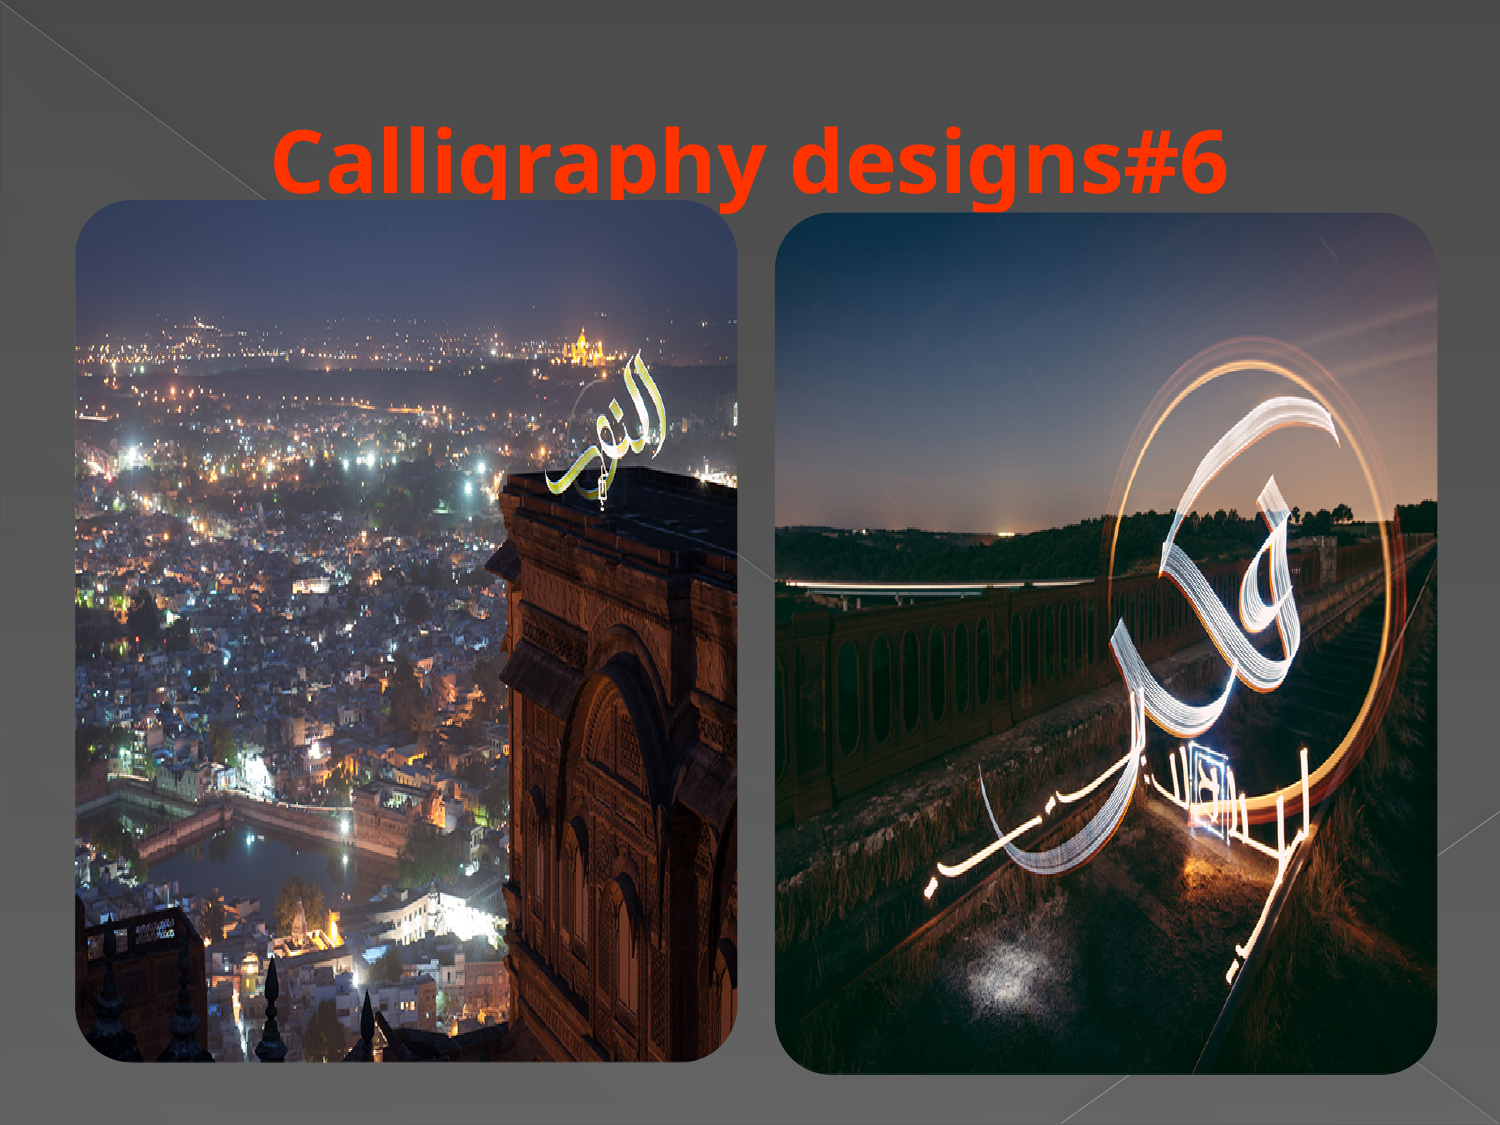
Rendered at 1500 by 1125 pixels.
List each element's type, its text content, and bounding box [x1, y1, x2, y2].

title Calligraphy designs#6 [75, 43, 1425, 274]
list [74, 199, 738, 1063]
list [774, 212, 1438, 1076]
